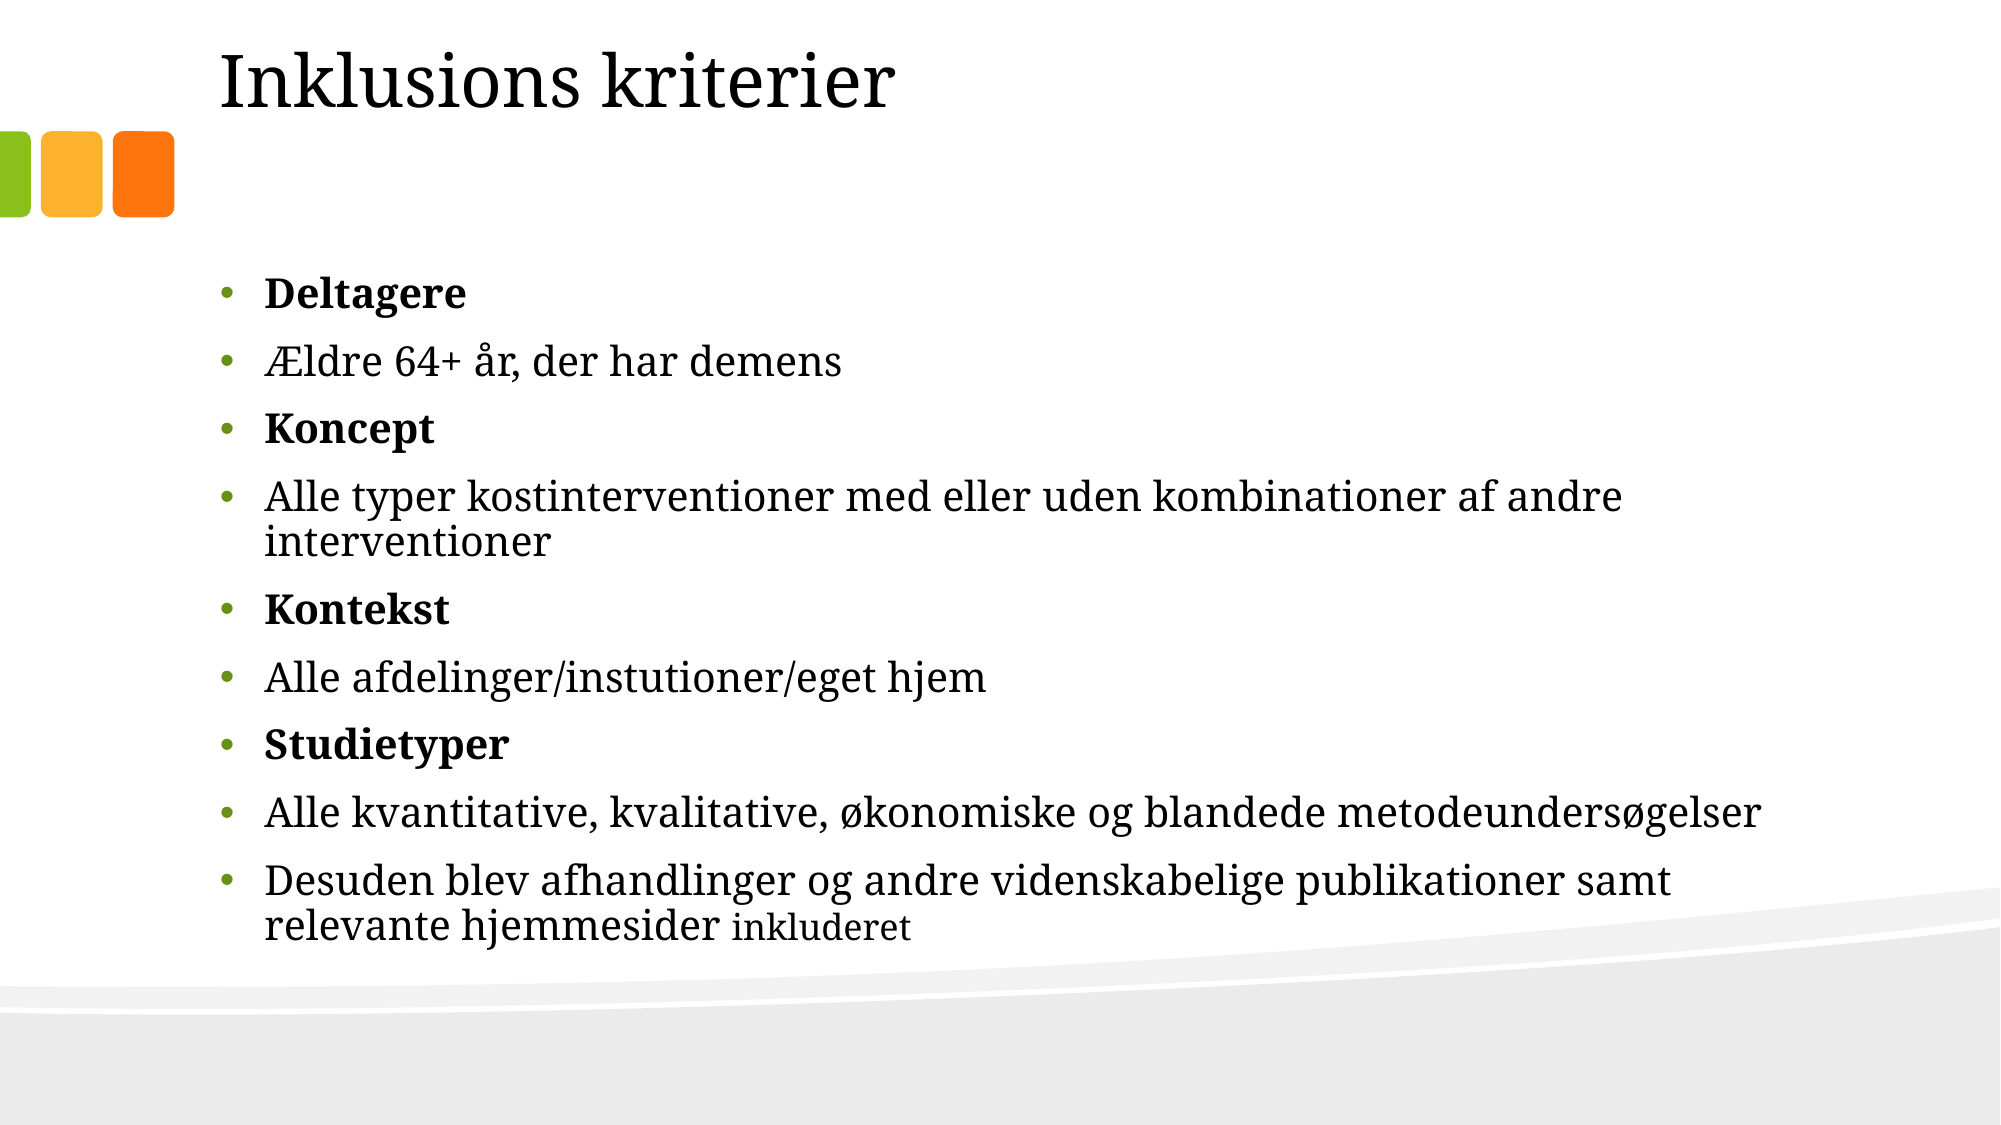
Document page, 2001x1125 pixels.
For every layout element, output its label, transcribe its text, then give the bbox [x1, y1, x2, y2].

title Inklusions kriterier [200, 24, 1800, 220]
list Deltagere Ældre 64+ år, der har demens Koncept Alle typer kostinterventioner med eller uden kombinationer af andre interventioner Kontekst Alle afdelinger/instutioner/eget hjem Studietyper Alle kvantitative, kvalitative, økonomiske og blandede metodeundersøgelser Desuden blev afhandlinger og andre videnskabelige publikationer samt relevante hjemmesider inkluderet [200, 262, 1800, 1013]
